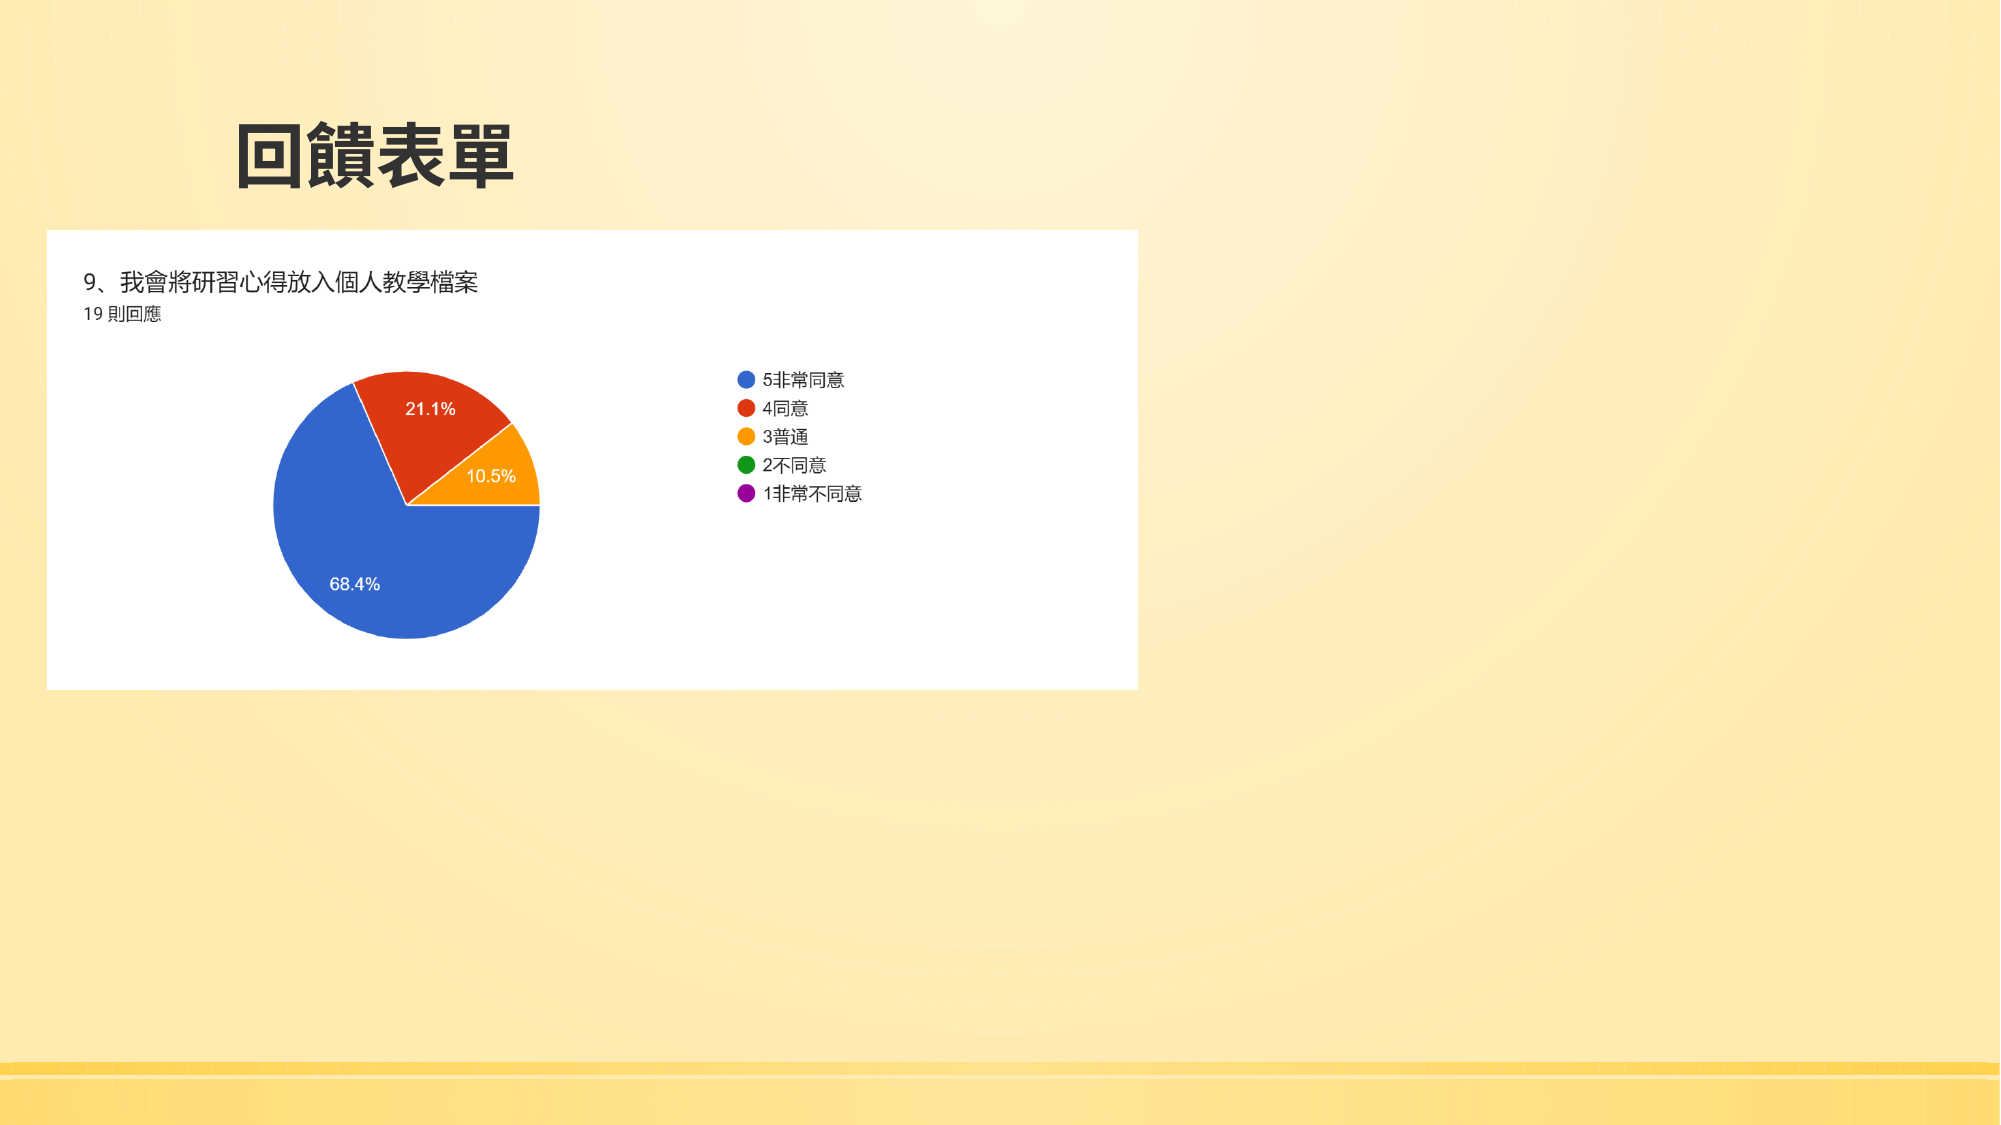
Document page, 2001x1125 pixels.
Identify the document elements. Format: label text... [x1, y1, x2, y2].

picture [47, 230, 1138, 690]
title 回饋表單 [219, 76, 1780, 206]
